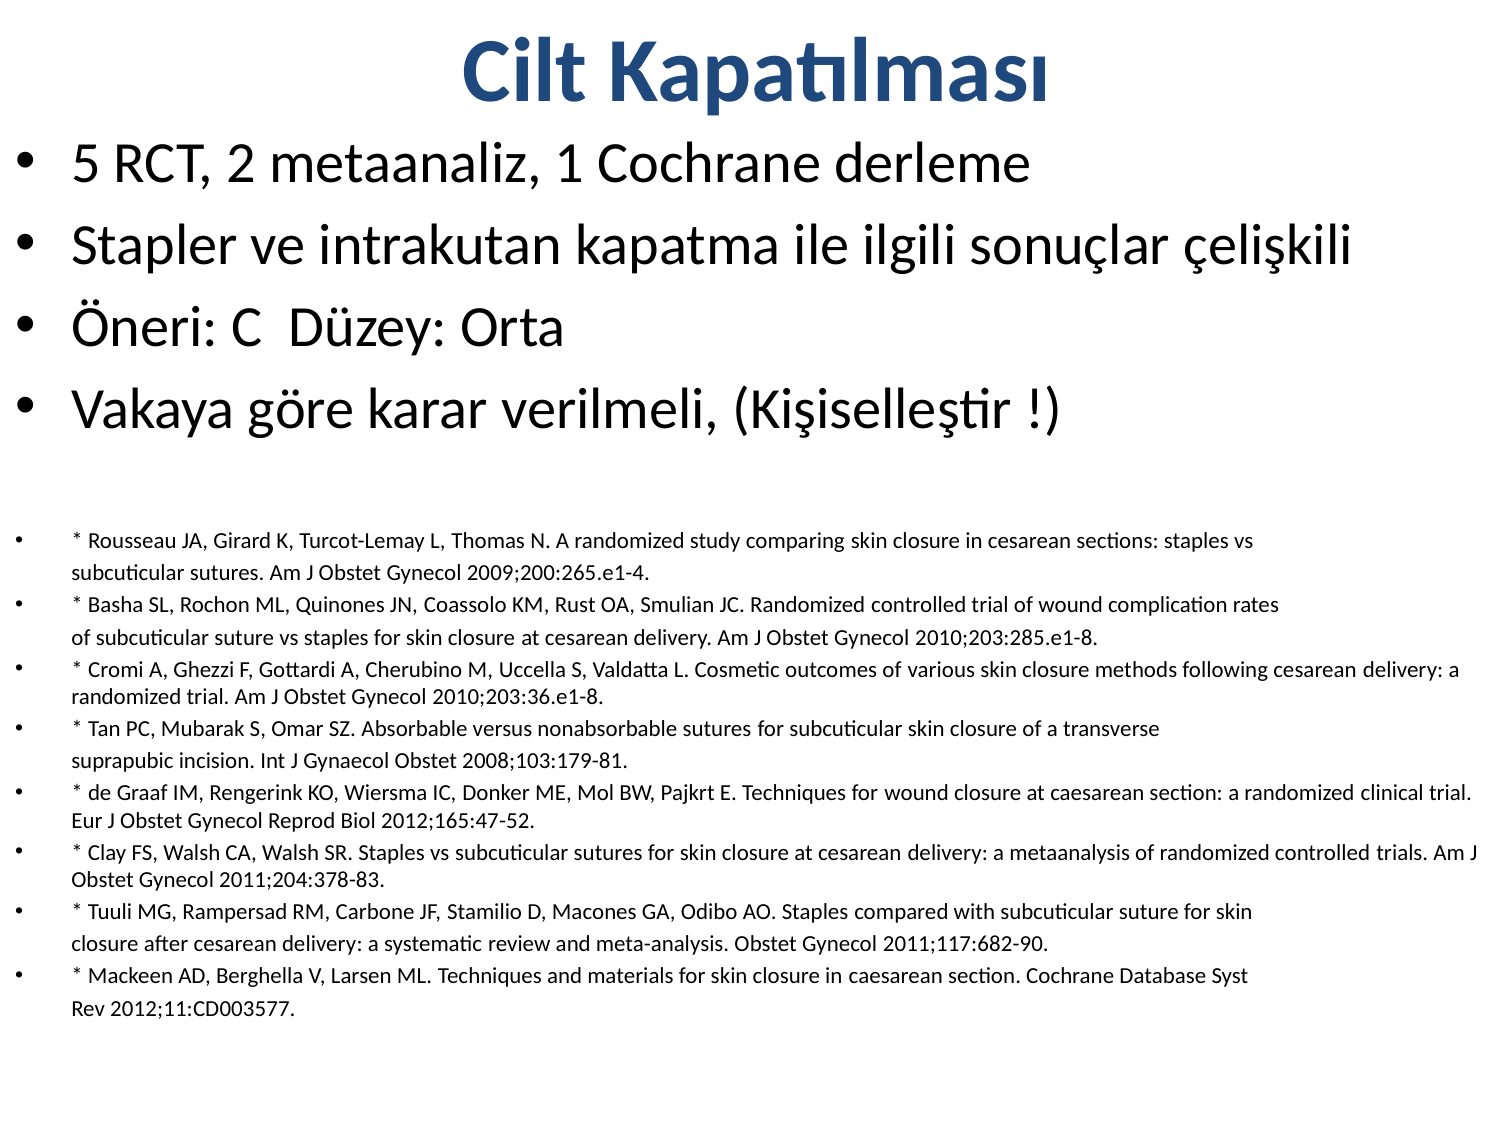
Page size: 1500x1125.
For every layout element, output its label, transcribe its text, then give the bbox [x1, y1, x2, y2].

list 5 RCT, 2 metaanaliz, 1 Cochrane derleme Stapler ve intrakutan kapatma ile ilgili sonuçlar çelişkili Öneri: C Düzey: Orta Vakaya göre karar verilmeli, (Kişiselleştir !) * Rousseau JA, Girard K, Turcot-Lemay L, Thomas N. A randomized study comparing skin closure in cesarean sections: staples vs subcuticular sutures. Am J Obstet Gynecol 2009;200:265.e1-4. * Basha SL, Rochon ML, Quinones JN, Coassolo KM, Rust OA, Smulian JC. Randomized controlled trial of wound complication rates of subcuticular suture vs staples for skin closure at cesarean delivery. Am J Obstet Gynecol 2010;203:285.e1-8. * Cromi A, Ghezzi F, Gottardi A, Cherubino M, Uccella S, Valdatta L. Cosmetic outcomes of various skin closure methods following cesarean delivery: a randomized trial. Am J Obstet Gynecol 2010;203:36.e1-8. * Tan PC, Mubarak S, Omar SZ. Absorbable versus nonabsorbable sutures for subcuticular skin closure of a transverse suprapubic incision. Int J Gynaecol Obstet 2008;103:179-81. * de Graaf IM, Rengerink KO, Wiersma IC, Donker ME, Mol BW, Pajkrt E. Techniques for wound closure at caesarean section: a randomized clinical trial. Eur J Obstet Gynecol Reprod Biol 2012;165:47-52. * Clay FS, Walsh CA, Walsh SR. Staples vs subcuticular sutures for skin closure at cesarean delivery: a metaanalysis of randomized controlled trials. Am J Obstet Gynecol 2011;204:378-83. * Tuuli MG, Rampersad RM, Carbone JF, Stamilio D, Macones GA, Odibo AO. Staples compared with subcuticular suture for skin closure after cesarean delivery: a systematic review and meta-analysis. Obstet Gynecol 2011;117:682-90. * Mackeen AD, Berghella V, Larsen ML. Techniques and materials for skin closure in caesarean section. Cochrane Database Syst Rev 2012;11:CD003577. [0, 117, 1500, 1125]
title Cilt Kapatılması [82, 0, 1432, 117]
